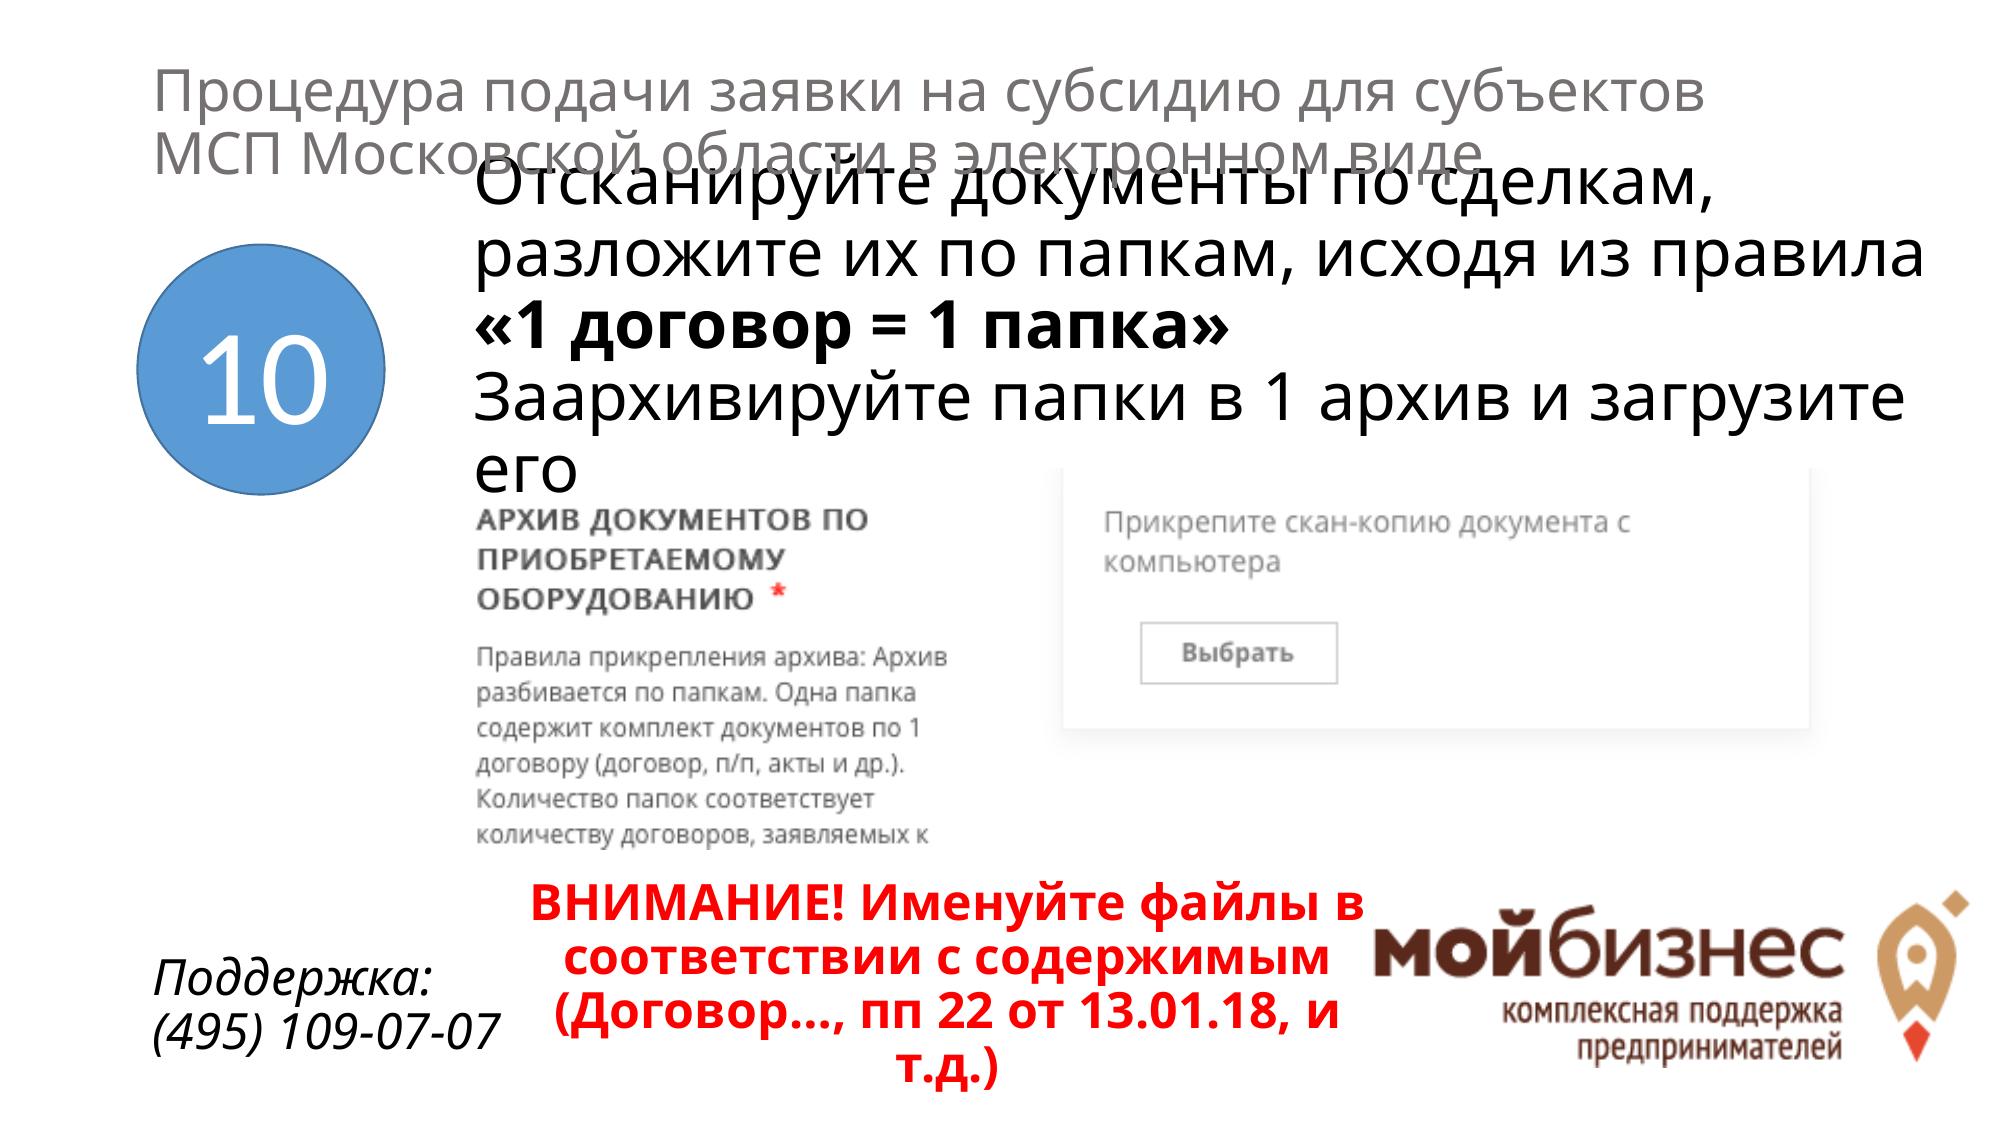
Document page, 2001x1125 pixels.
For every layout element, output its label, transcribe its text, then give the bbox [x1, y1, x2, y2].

text_box 10 [136, 243, 386, 496]
text_box Поддержка: (495) 109-07-07 [137, 935, 487, 1068]
picture [426, 468, 1843, 850]
text_box ВНИМАНИЕ! Именуйте файлы в соответствии с содержимым (Договор…, пп 22 от 13.01.18, и т.д.) [487, 875, 1409, 1095]
picture [1372, 885, 1973, 1068]
title Процедура подачи заявки на субсидию для субъектов МСП Московской области в электронном виде [137, 59, 1863, 189]
text_box Отсканируйте документы по сделкам, разложите их по папкам, исходя из правила «1 договор = 1 папка» Заархивируйте папки в 1 архив и загрузите его [458, 177, 1973, 478]
